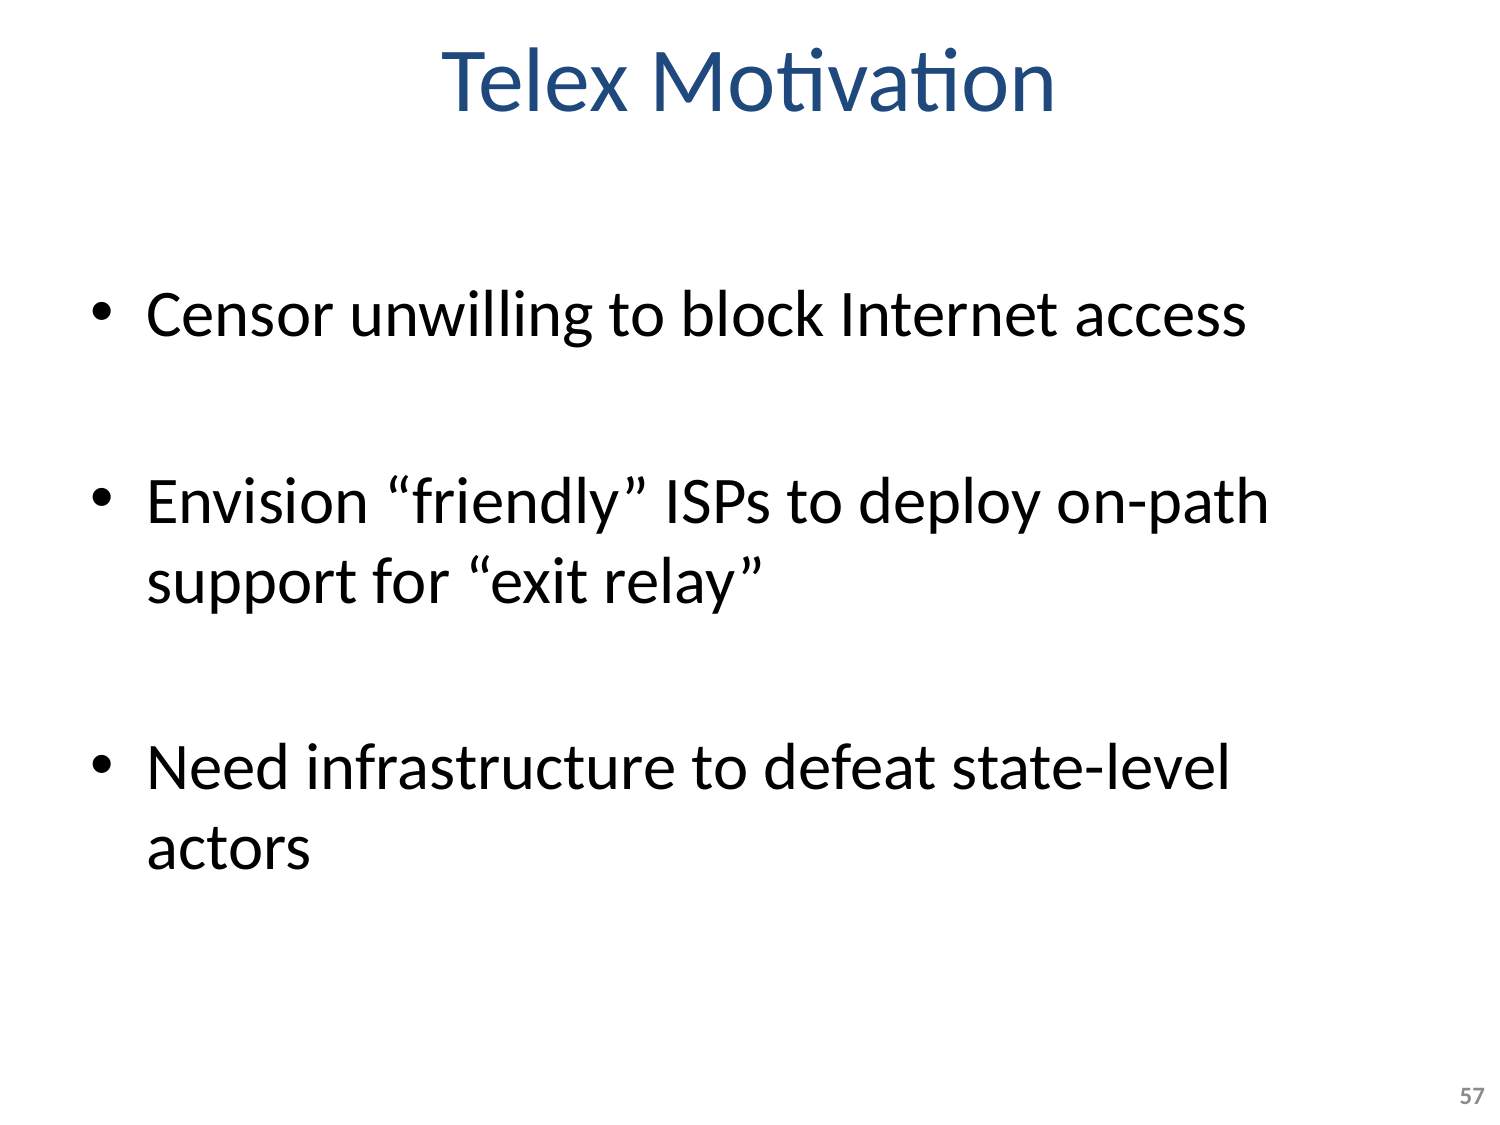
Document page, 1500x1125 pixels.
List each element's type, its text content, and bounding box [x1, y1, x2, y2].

slide_number 57 [1397, 1065, 1500, 1125]
list Censor unwilling to block Internet access Envision “friendly” ISPs to deploy on-path support for “exit relay” Need infrastructure to defeat state-level actors [75, 262, 1425, 1005]
title Telex Motivation [75, 0, 1425, 150]
